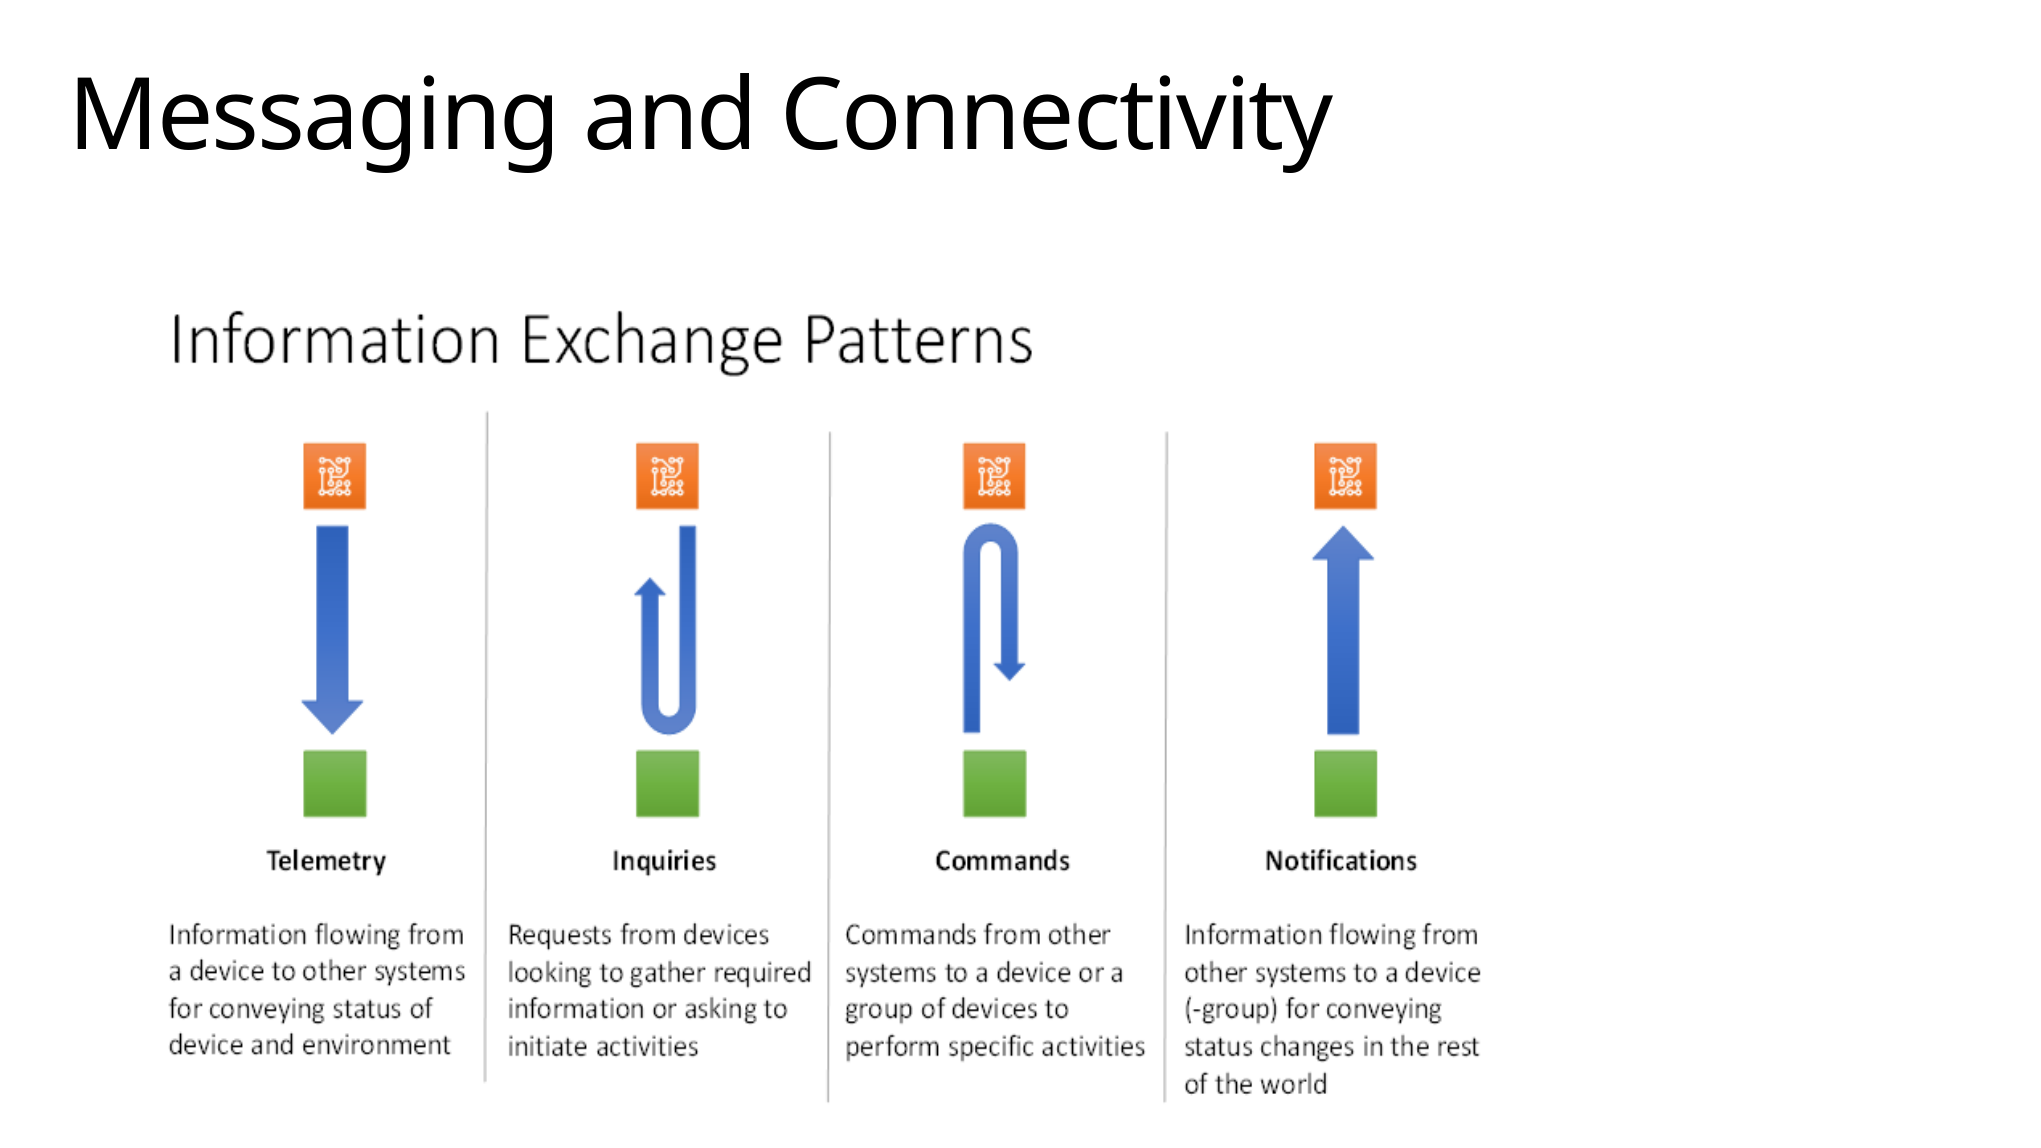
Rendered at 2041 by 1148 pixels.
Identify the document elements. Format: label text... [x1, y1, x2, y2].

picture [44, 198, 1596, 1137]
title Messaging and Connectivity [45, 48, 1996, 199]
